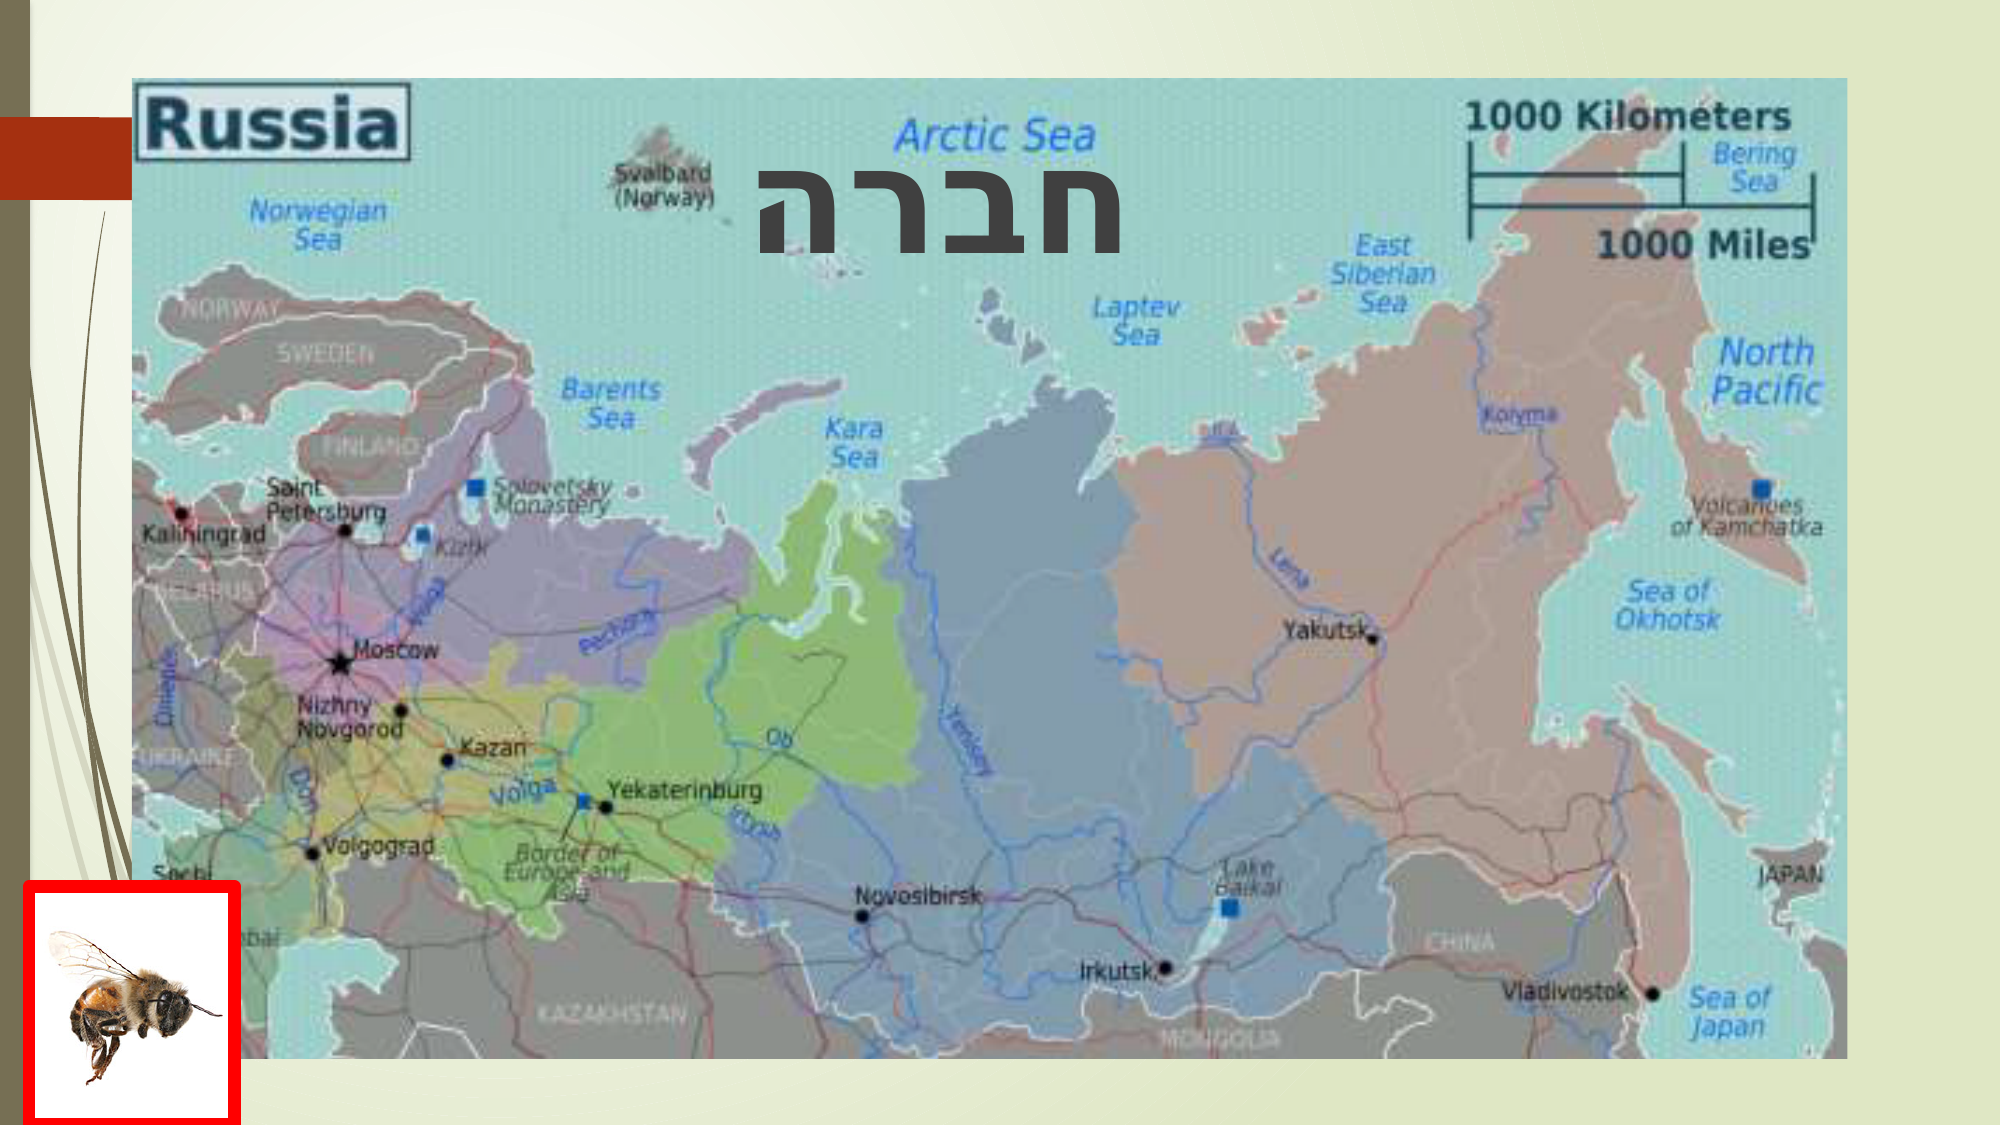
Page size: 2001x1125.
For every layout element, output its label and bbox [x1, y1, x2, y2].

picture [35, 77, 1848, 1118]
